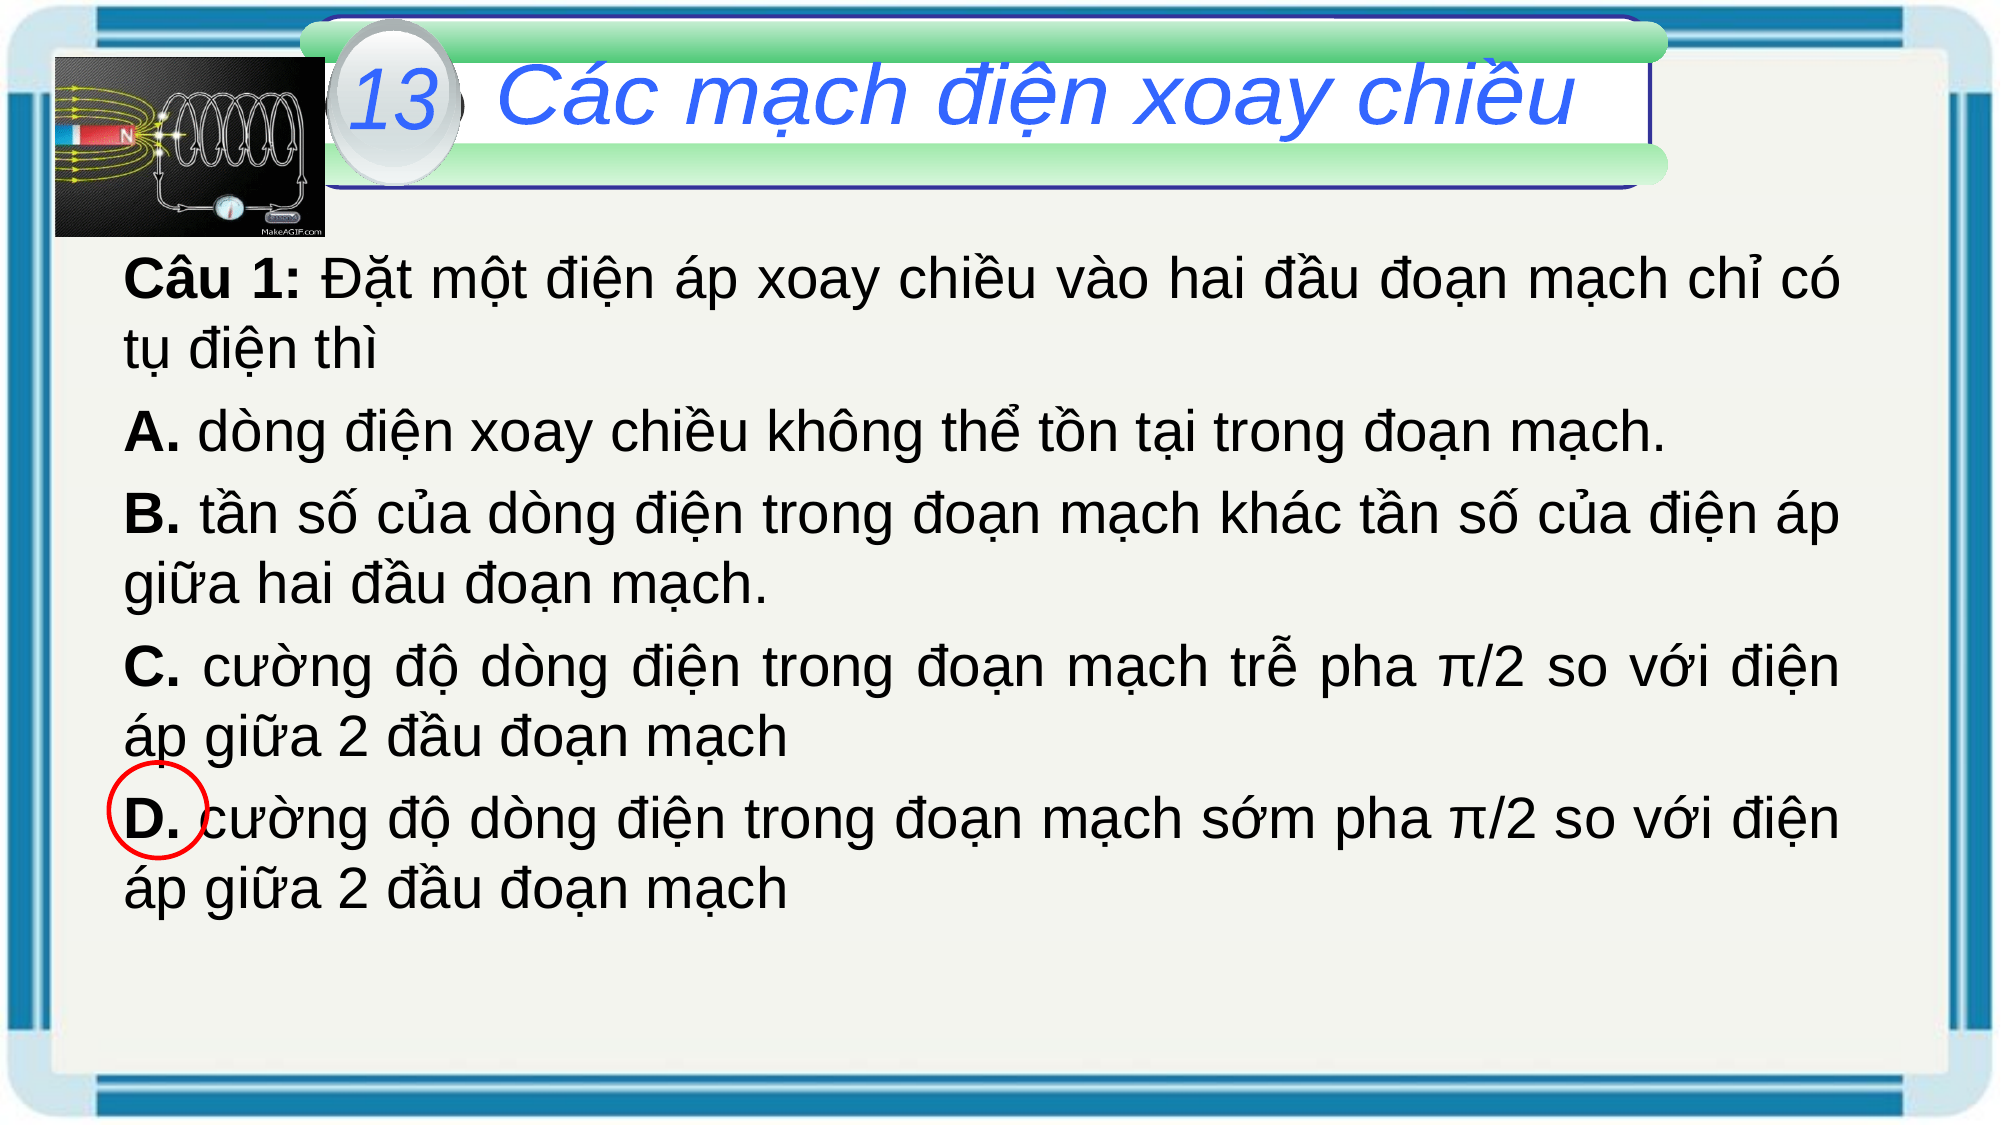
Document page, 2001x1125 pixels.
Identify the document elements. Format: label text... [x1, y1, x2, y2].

picture [0, 0, 2001, 1125]
text_box Câu 1: Đặt một điện áp xoay chiều vào hai đầu đoạn mạch chỉ có tụ điện thì A. dòng điện xoay chiều không thể tồn tại trong đoạn mạch. B. tần số của dòng điện trong đoạn mạch khác tần số của điện áp giữa hai đầu đoạn mạch. C. cường độ dòng điện trong đoạn mạch trễ pha π/2 so với điện áp giữa 2 đầu đoạn mạch D. cường độ dòng điện trong đoạn mạch sớm pha π/2 so với điện áp giữa 2 đầu đoạn mạch [108, 233, 1859, 928]
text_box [299, 16, 1668, 188]
text_box [106, 760, 210, 861]
